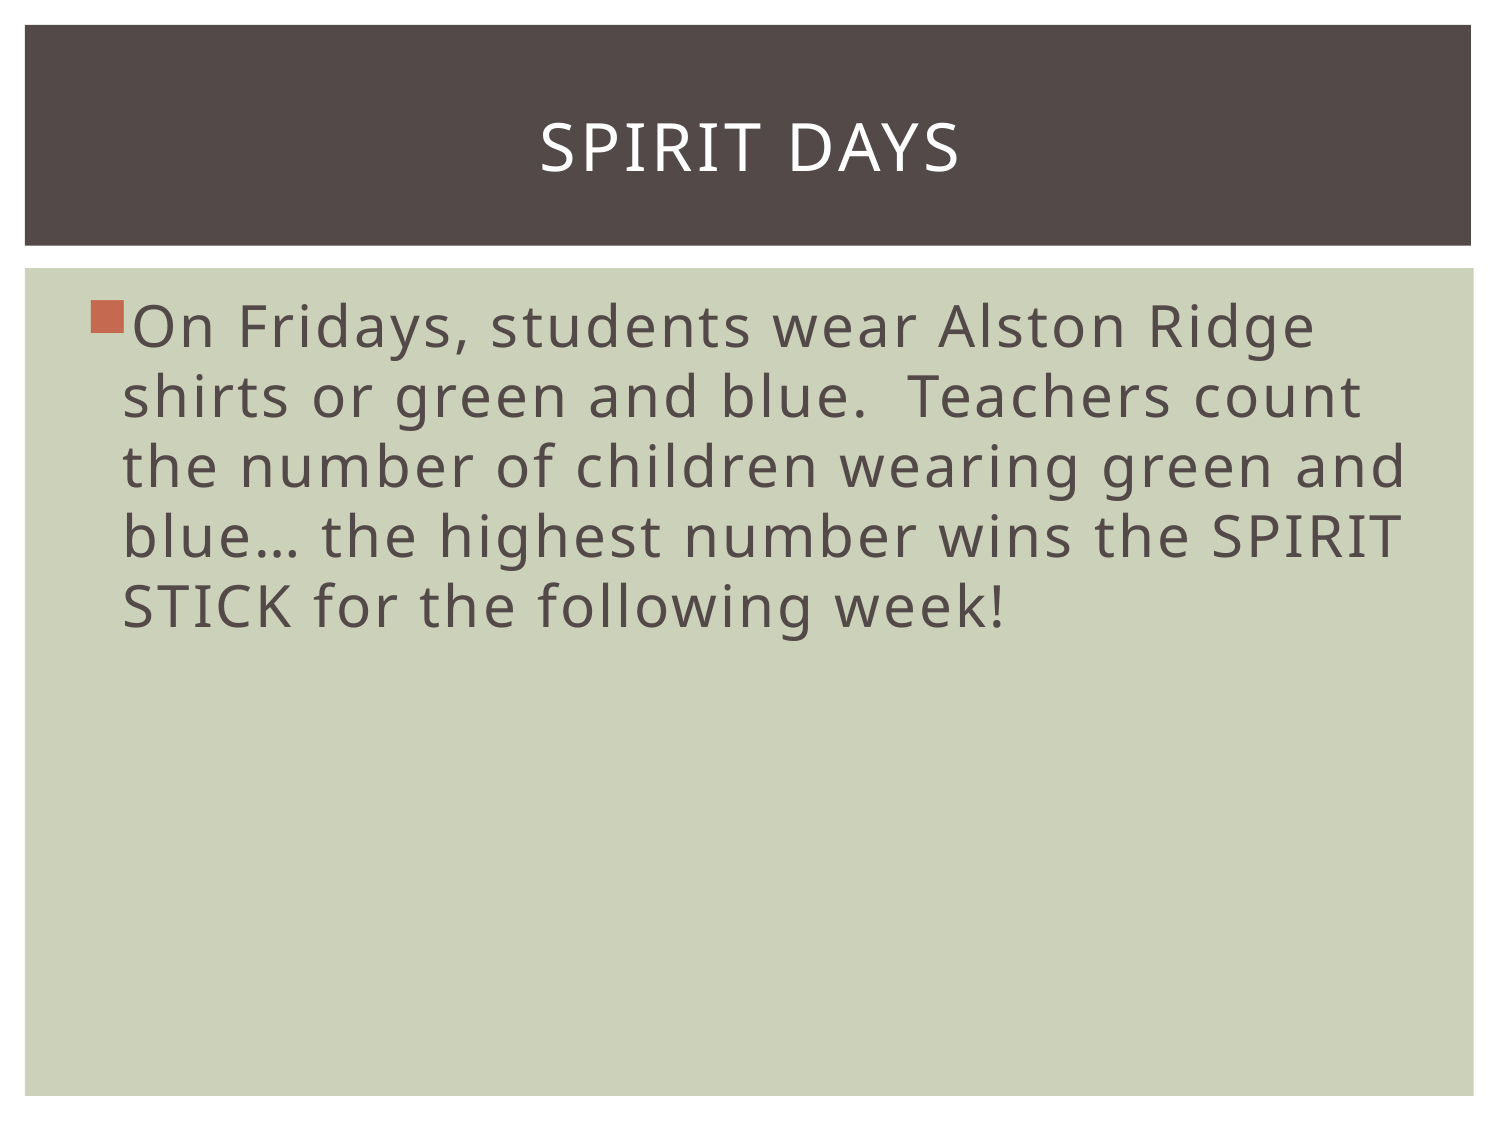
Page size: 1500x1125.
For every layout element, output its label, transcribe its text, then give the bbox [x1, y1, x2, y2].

title SPIRIT DAYS [62, 58, 1438, 232]
list On Fridays, students wear Alston Ridge shirts or green and blue. Teachers count the number of children wearing green and blue… the highest number wins the SPIRIT STICK for the following week! [62, 281, 1442, 1005]
